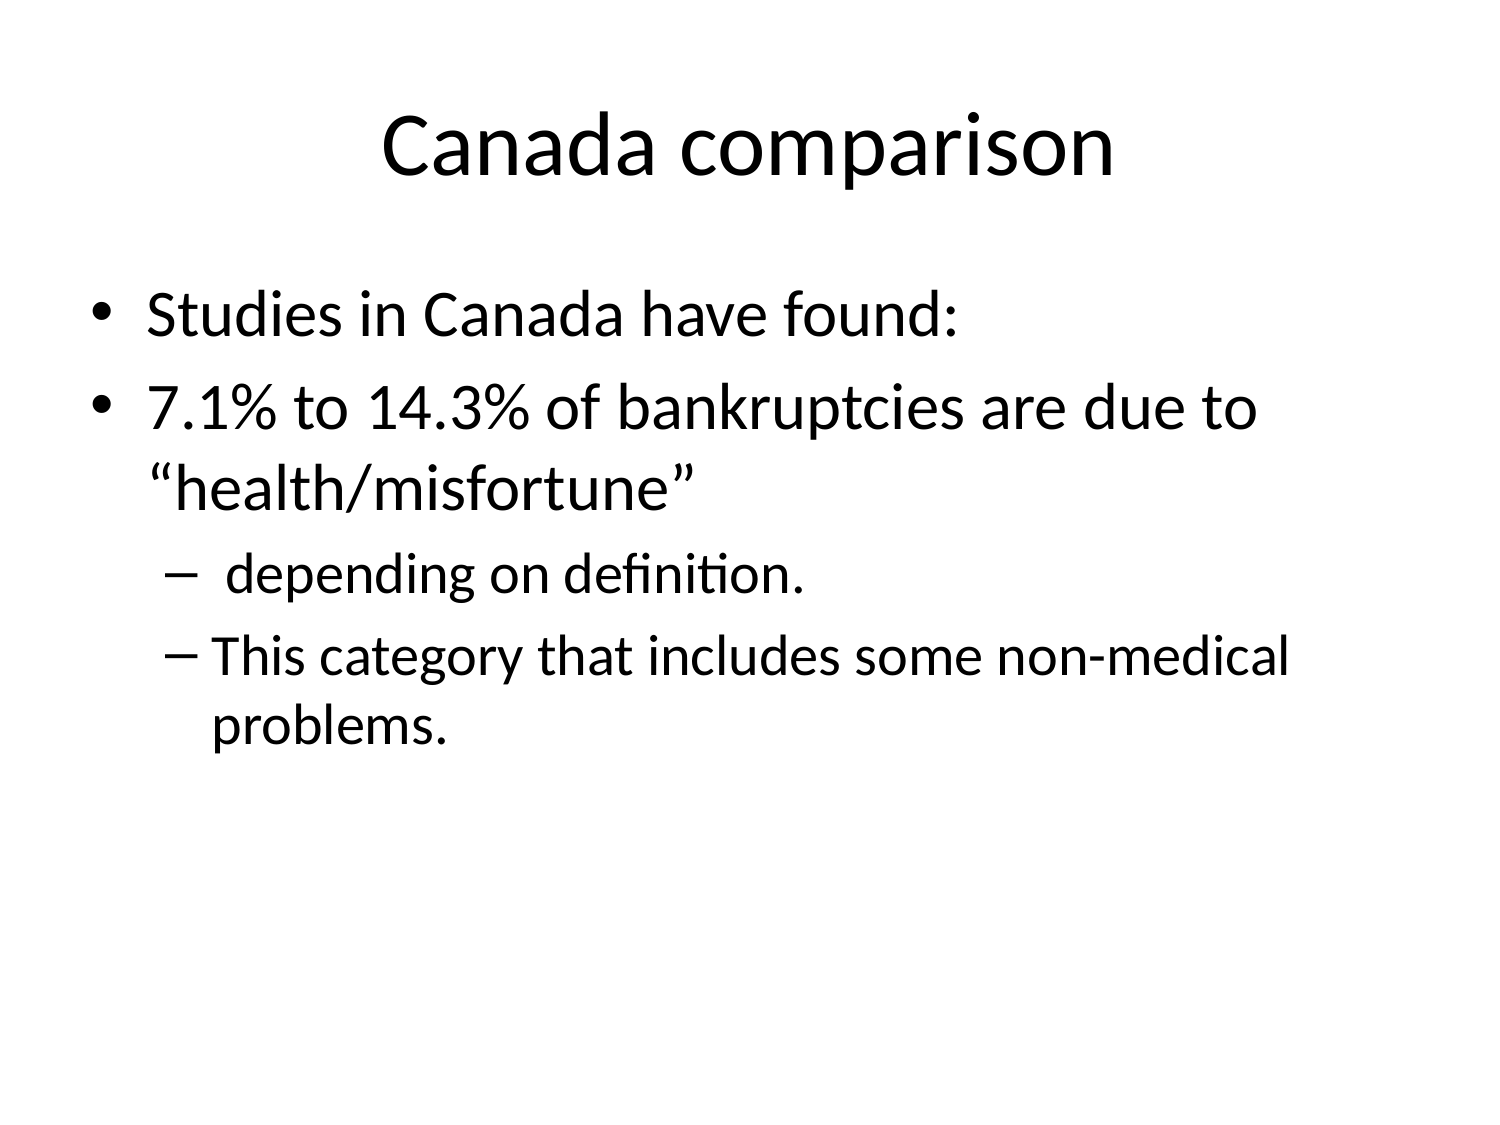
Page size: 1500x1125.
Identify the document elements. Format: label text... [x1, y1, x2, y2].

list Studies in Canada have found: 7.1% to 14.3% of bankruptcies are due to “health/misfortune” depending on definition. This category that includes some non-medical problems. [75, 262, 1425, 1005]
title Canada comparison [75, 45, 1425, 233]
